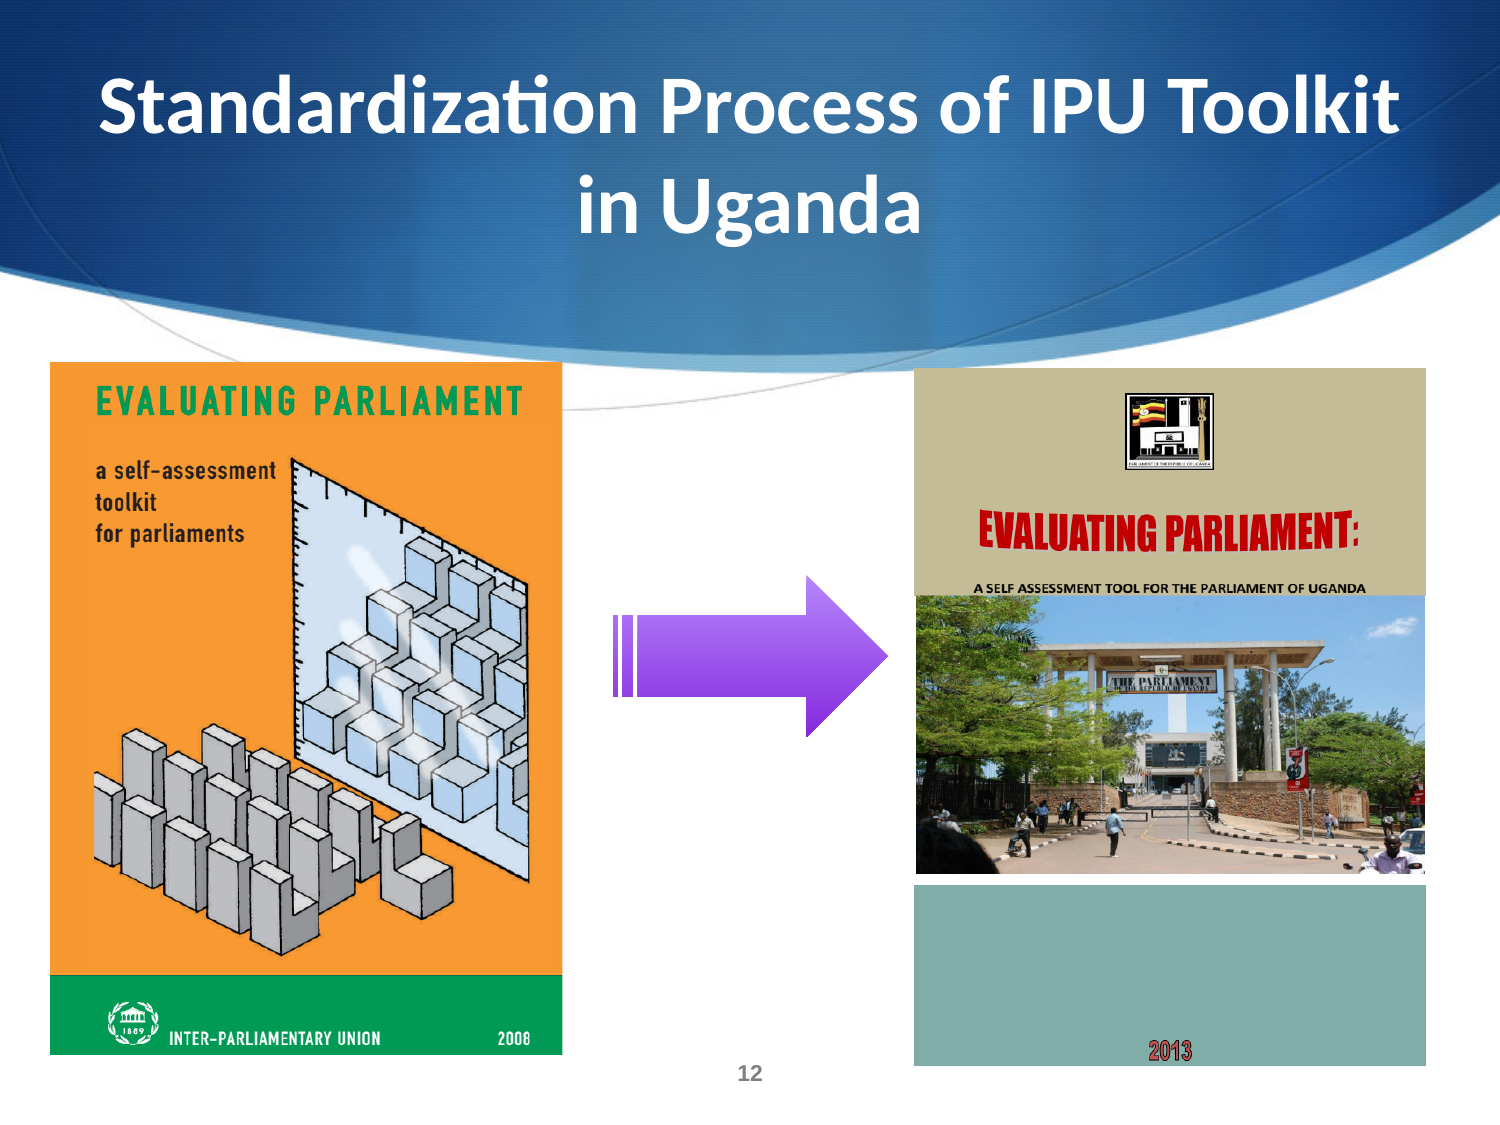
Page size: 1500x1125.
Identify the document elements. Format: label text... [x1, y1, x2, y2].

title Standardization Process of IPU Toolkit in Uganda [74, 56, 1426, 245]
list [49, 361, 563, 1056]
text_box [612, 615, 618, 697]
slide_number 12 [706, 1042, 794, 1103]
text_box [622, 615, 633, 697]
text_box [637, 615, 806, 697]
picture [0, 0, 1500, 1125]
